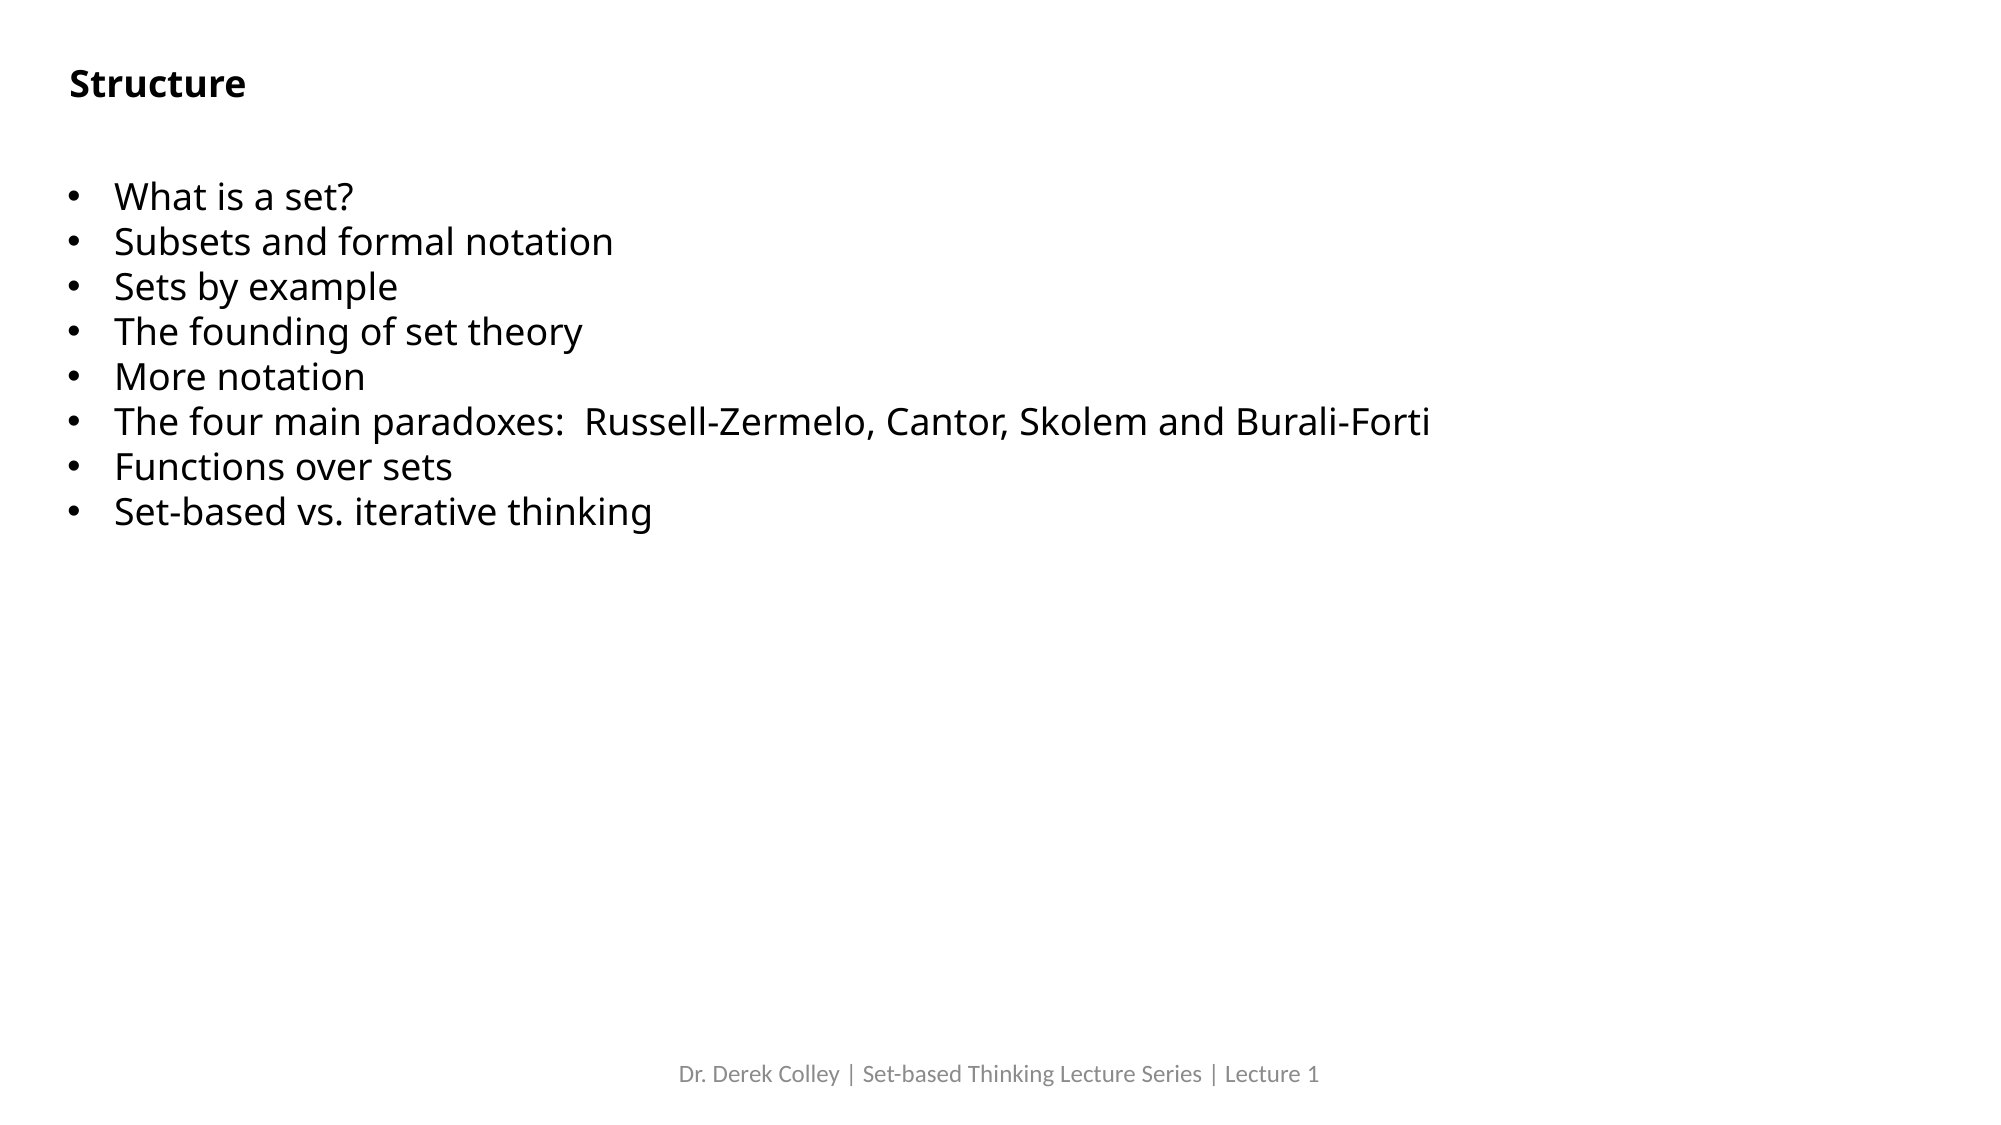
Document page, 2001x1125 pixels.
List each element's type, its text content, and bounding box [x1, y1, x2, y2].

text_box Structure [54, 52, 262, 113]
footer Dr. Derek Colley | Set-based Thinking Lecture Series | Lecture 1 [662, 1042, 1338, 1103]
text_box What is a set? Subsets and formal notation Sets by example The founding of set theory More notation The four main paradoxes: Russell-Zermelo, Cantor, Skolem and Burali-Forti Functions over sets Set-based vs. iterative thinking [52, 165, 1946, 631]
